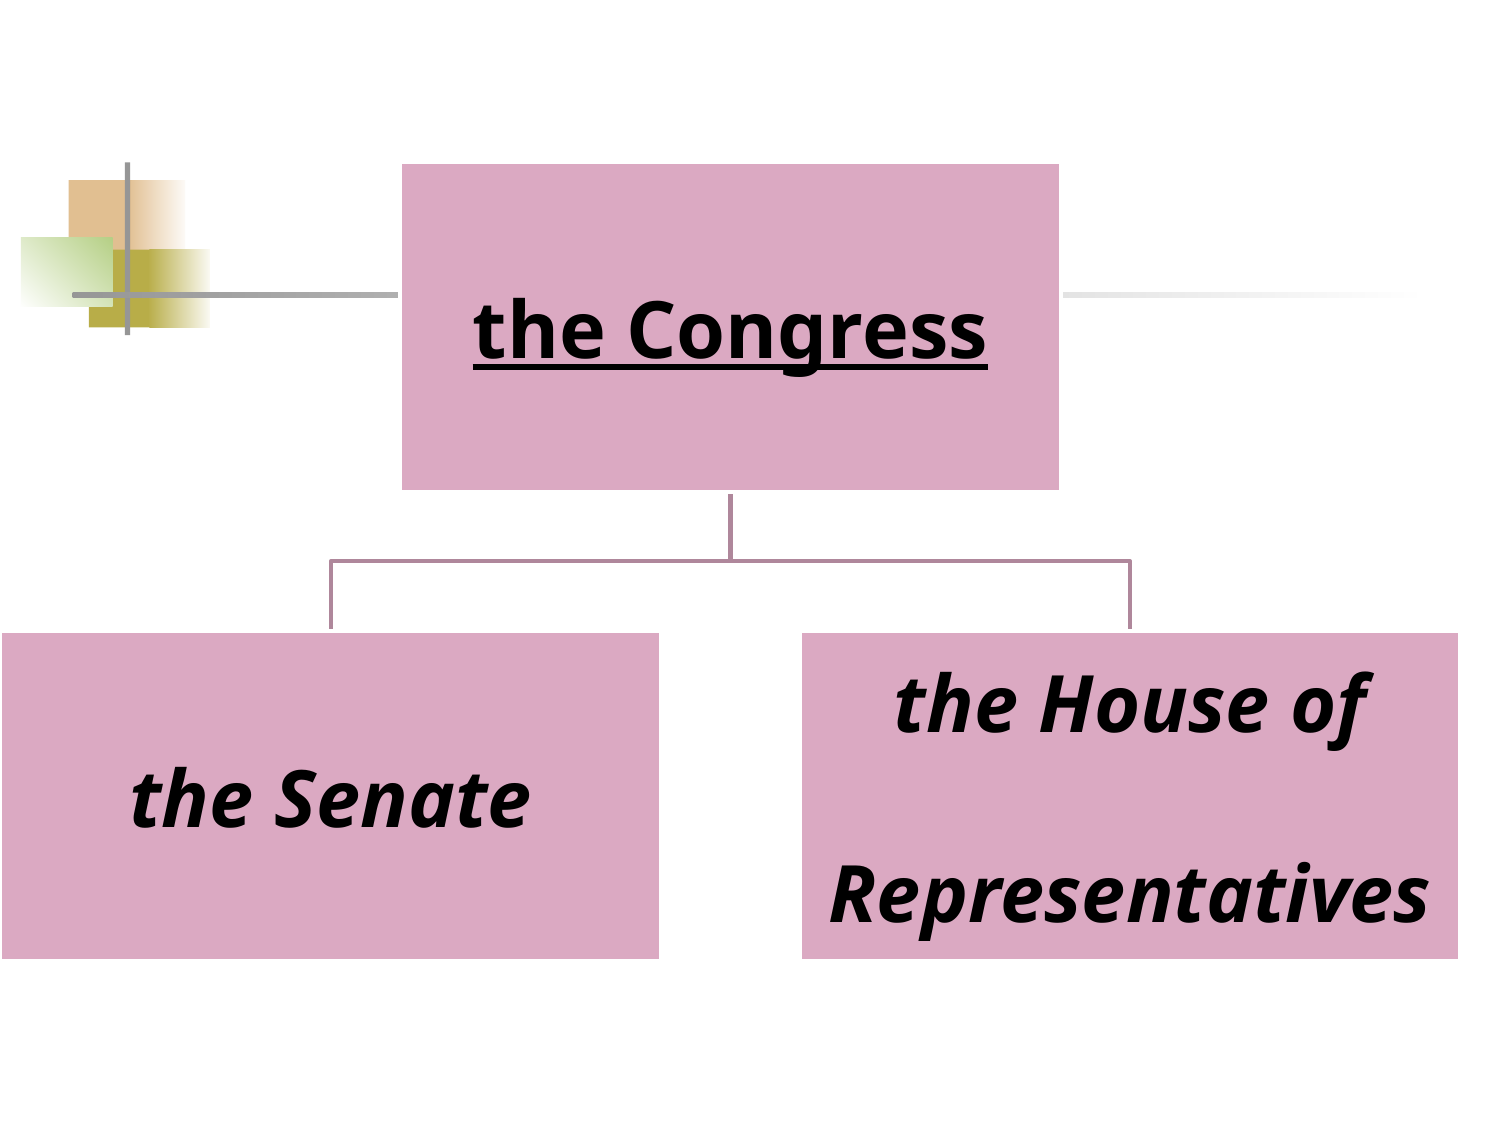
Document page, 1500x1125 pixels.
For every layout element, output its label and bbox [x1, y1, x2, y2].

text_box [0, 28, 1462, 1095]
